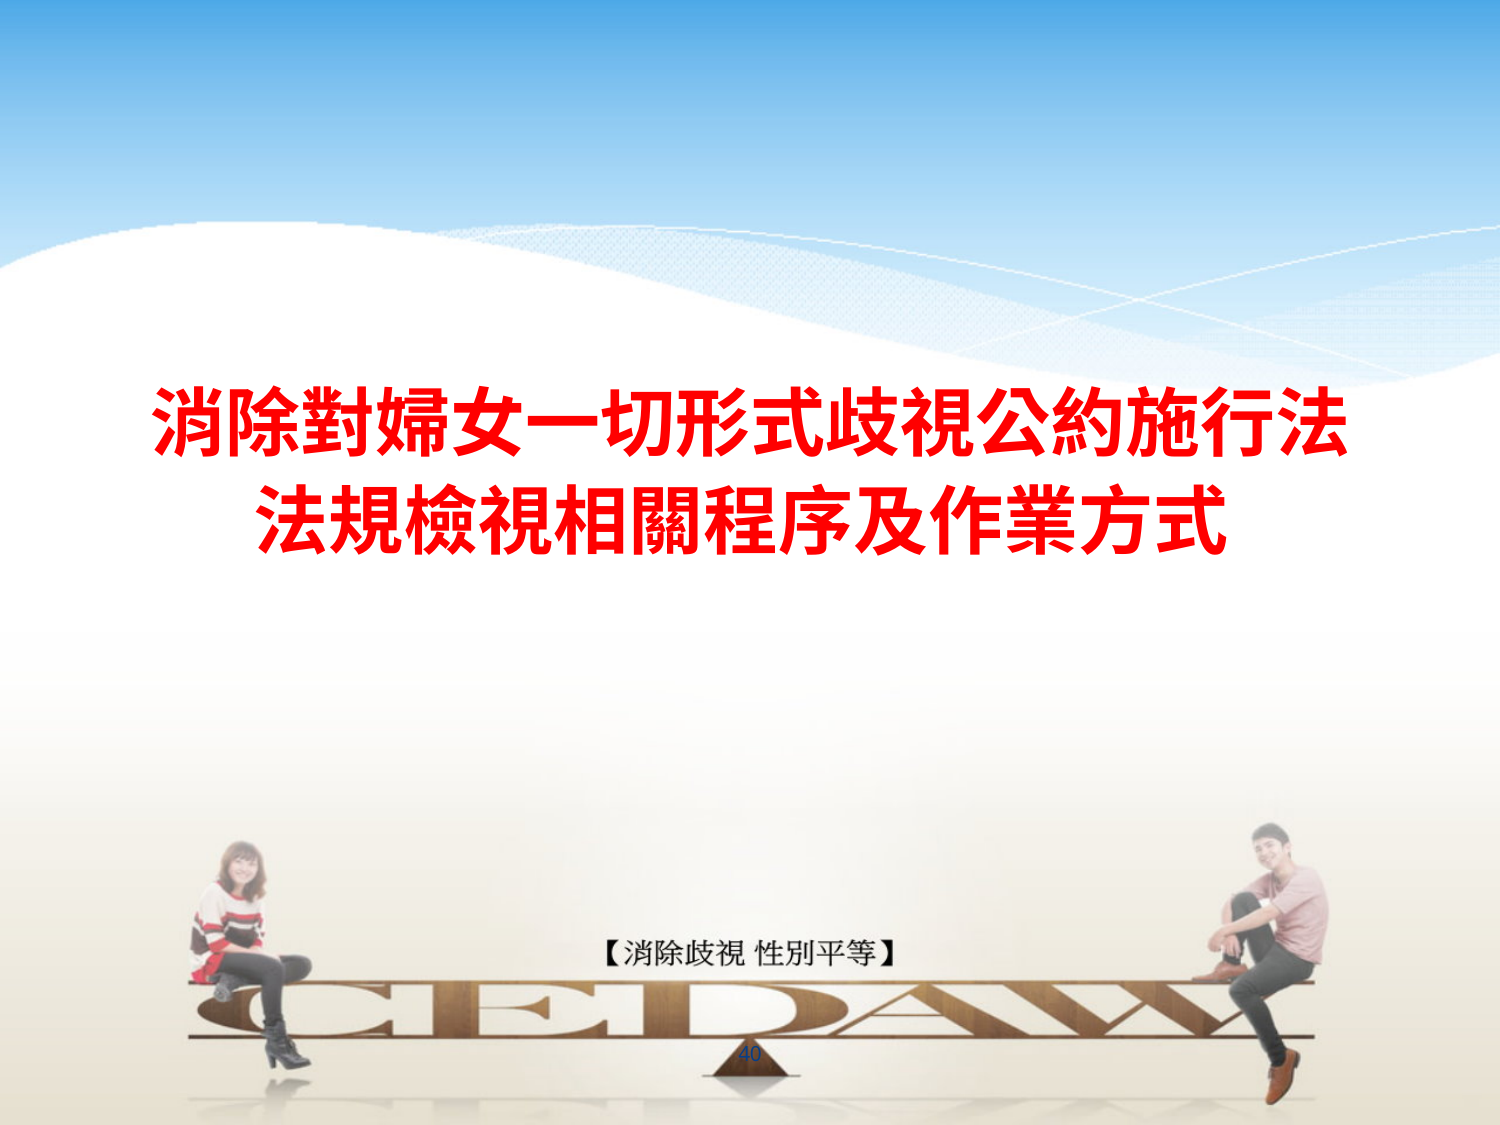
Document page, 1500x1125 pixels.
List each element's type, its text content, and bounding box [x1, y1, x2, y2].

slide_number 40 [654, 1025, 846, 1086]
picture [0, 0, 1500, 1125]
title 消除對婦女一切形式歧視公約施行法法規檢視相關程序及作業方式 [112, 349, 1388, 591]
